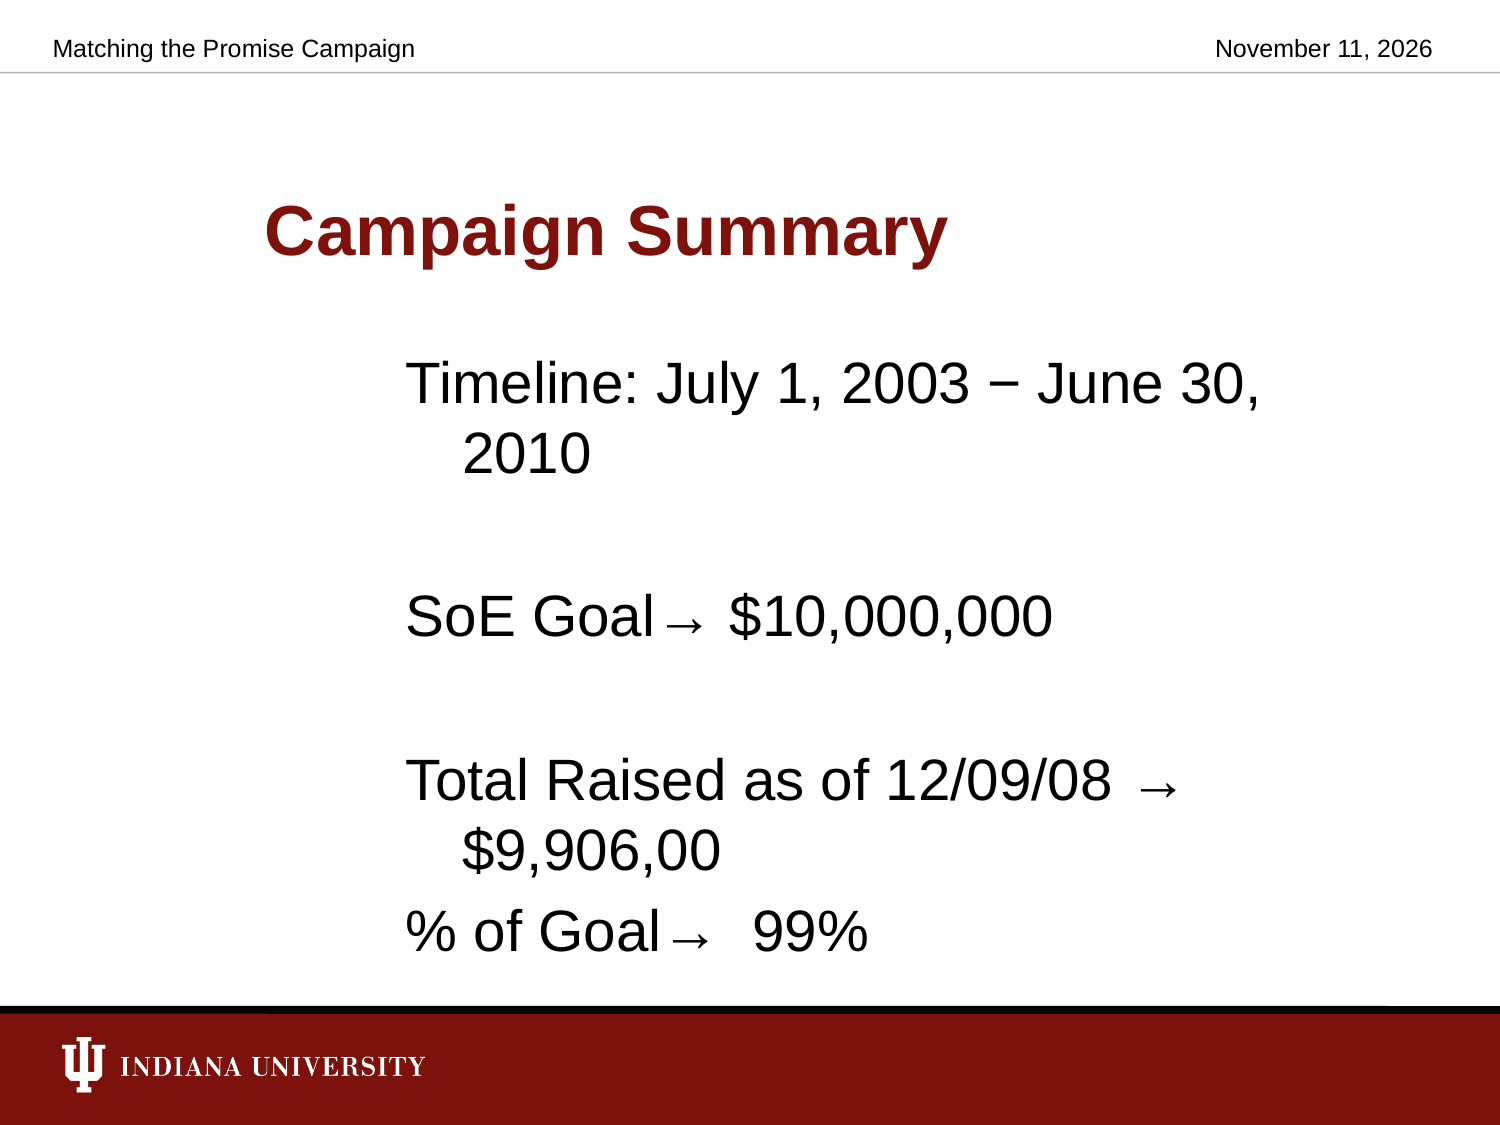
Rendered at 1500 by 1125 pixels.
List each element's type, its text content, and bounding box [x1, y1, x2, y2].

footer Matching the Promise Campaign [37, 24, 850, 75]
picture [62, 1037, 425, 1098]
title Campaign Summary [249, 132, 1417, 321]
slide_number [1200, 24, 1463, 75]
list Timeline: July 1, 2003 − June 30, 2010 SoE Goal→ $10,000,000 Total Raised as of 12/09/08 → $9,906,00 % of Goal→ 99% [390, 337, 1399, 929]
